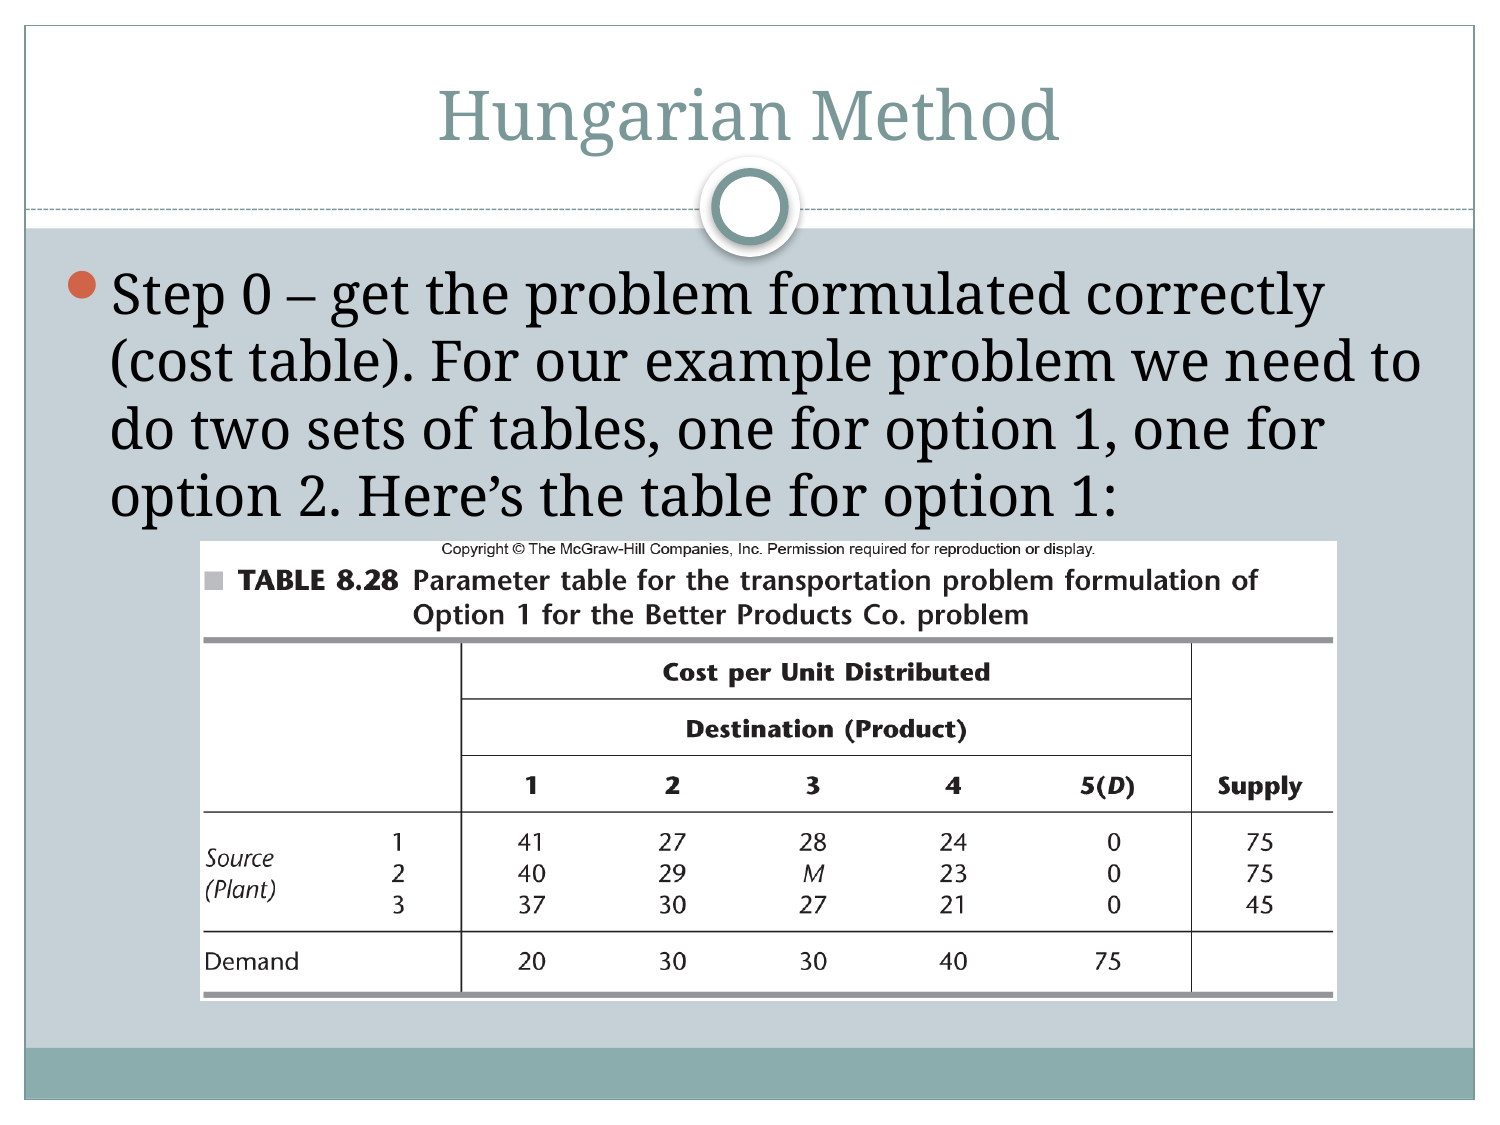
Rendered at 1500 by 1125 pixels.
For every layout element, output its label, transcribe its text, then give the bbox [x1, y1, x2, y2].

list Step 0 – get the problem formulated correctly (cost table). For our example problem we need to do two sets of tables, one for option 1, one for option 2. Here’s the table for option 1: [49, 250, 1445, 1001]
title Hungarian Method [49, 37, 1450, 162]
picture [200, 541, 1338, 1001]
